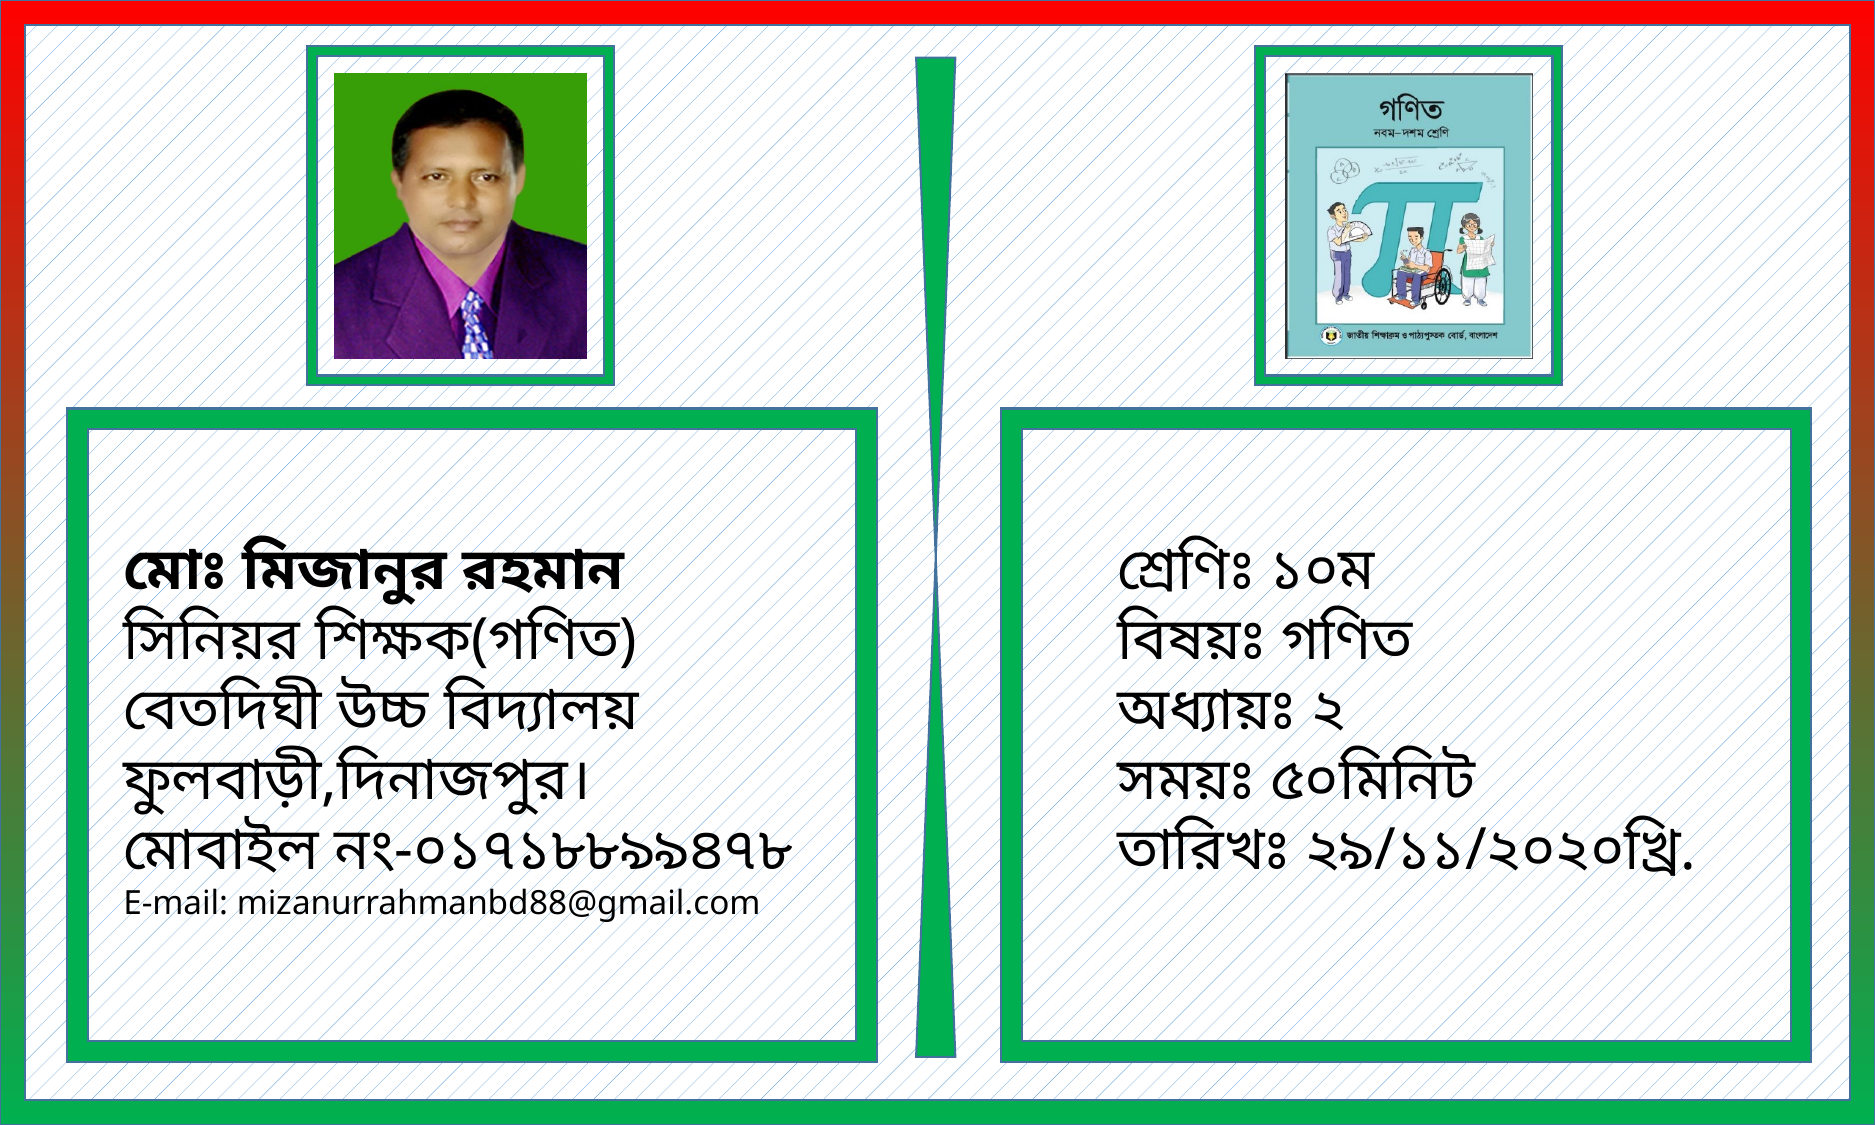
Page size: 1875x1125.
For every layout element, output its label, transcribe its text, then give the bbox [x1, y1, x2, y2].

text_box [1000, 407, 1812, 1063]
picture [334, 73, 587, 359]
picture [1285, 73, 1533, 359]
text_box শ্রেণিঃ ১০ম বিষয়ঃ গণিত অধ্যায়ঃ ২ সময়ঃ ৫০মিনিট তারিখঃ ২৯/১১/২০২০খ্রি. [1102, 523, 1714, 889]
text_box [915, 56, 957, 1058]
text_box [1254, 45, 1563, 386]
text_box [66, 407, 878, 1063]
text_box মোঃ মিজানুর রহমান সিনিয়র শিক্ষক(গণিত) বেতদিঘী উচ্চ বিদ্যালয় ফুলবাড়ী,দিনাজপুর। মোবাইল নং-০১৭১৮৮৯৯৪৭৮ E-mail: mizanurrahmanbd88@gmail.com [108, 523, 836, 929]
text_box [306, 45, 615, 386]
